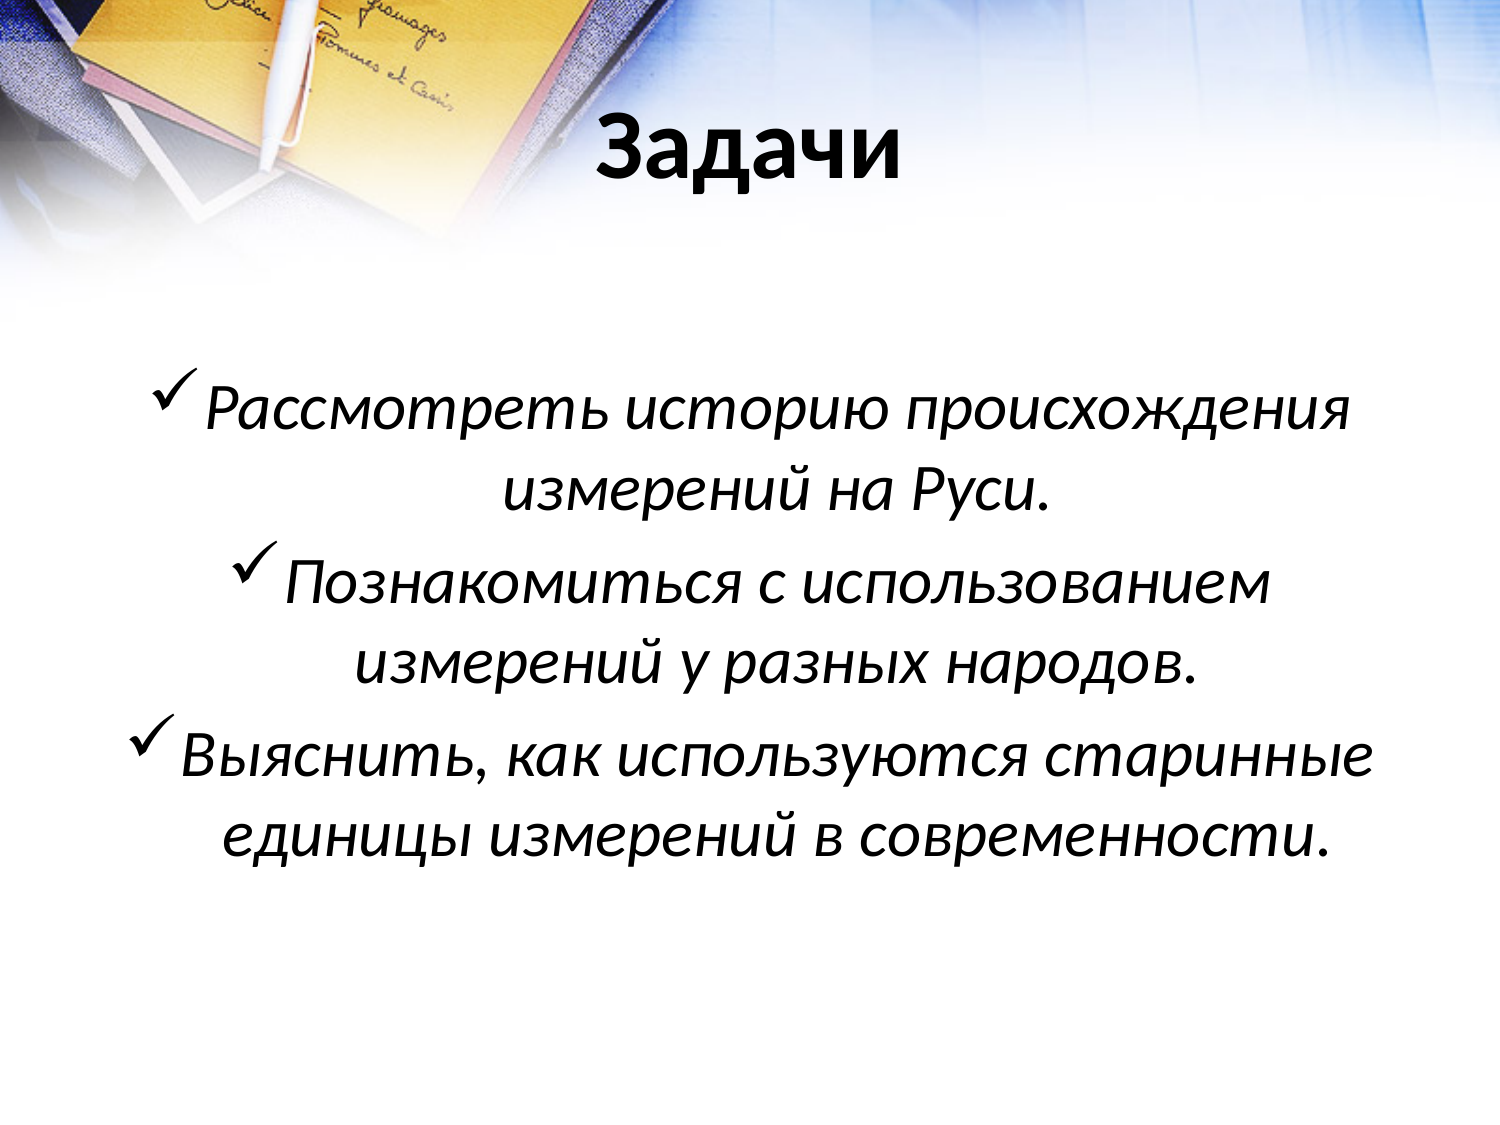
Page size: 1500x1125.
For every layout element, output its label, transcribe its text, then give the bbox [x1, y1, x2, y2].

picture [0, 0, 1500, 1125]
list Рассмотреть историю происхождения измерений на Руси. Познакомиться с использованием измерений у разных народов. Выяснить, как используются старинные единицы измерений в современности. [75, 262, 1425, 1005]
title Задачи [75, 45, 1425, 233]
